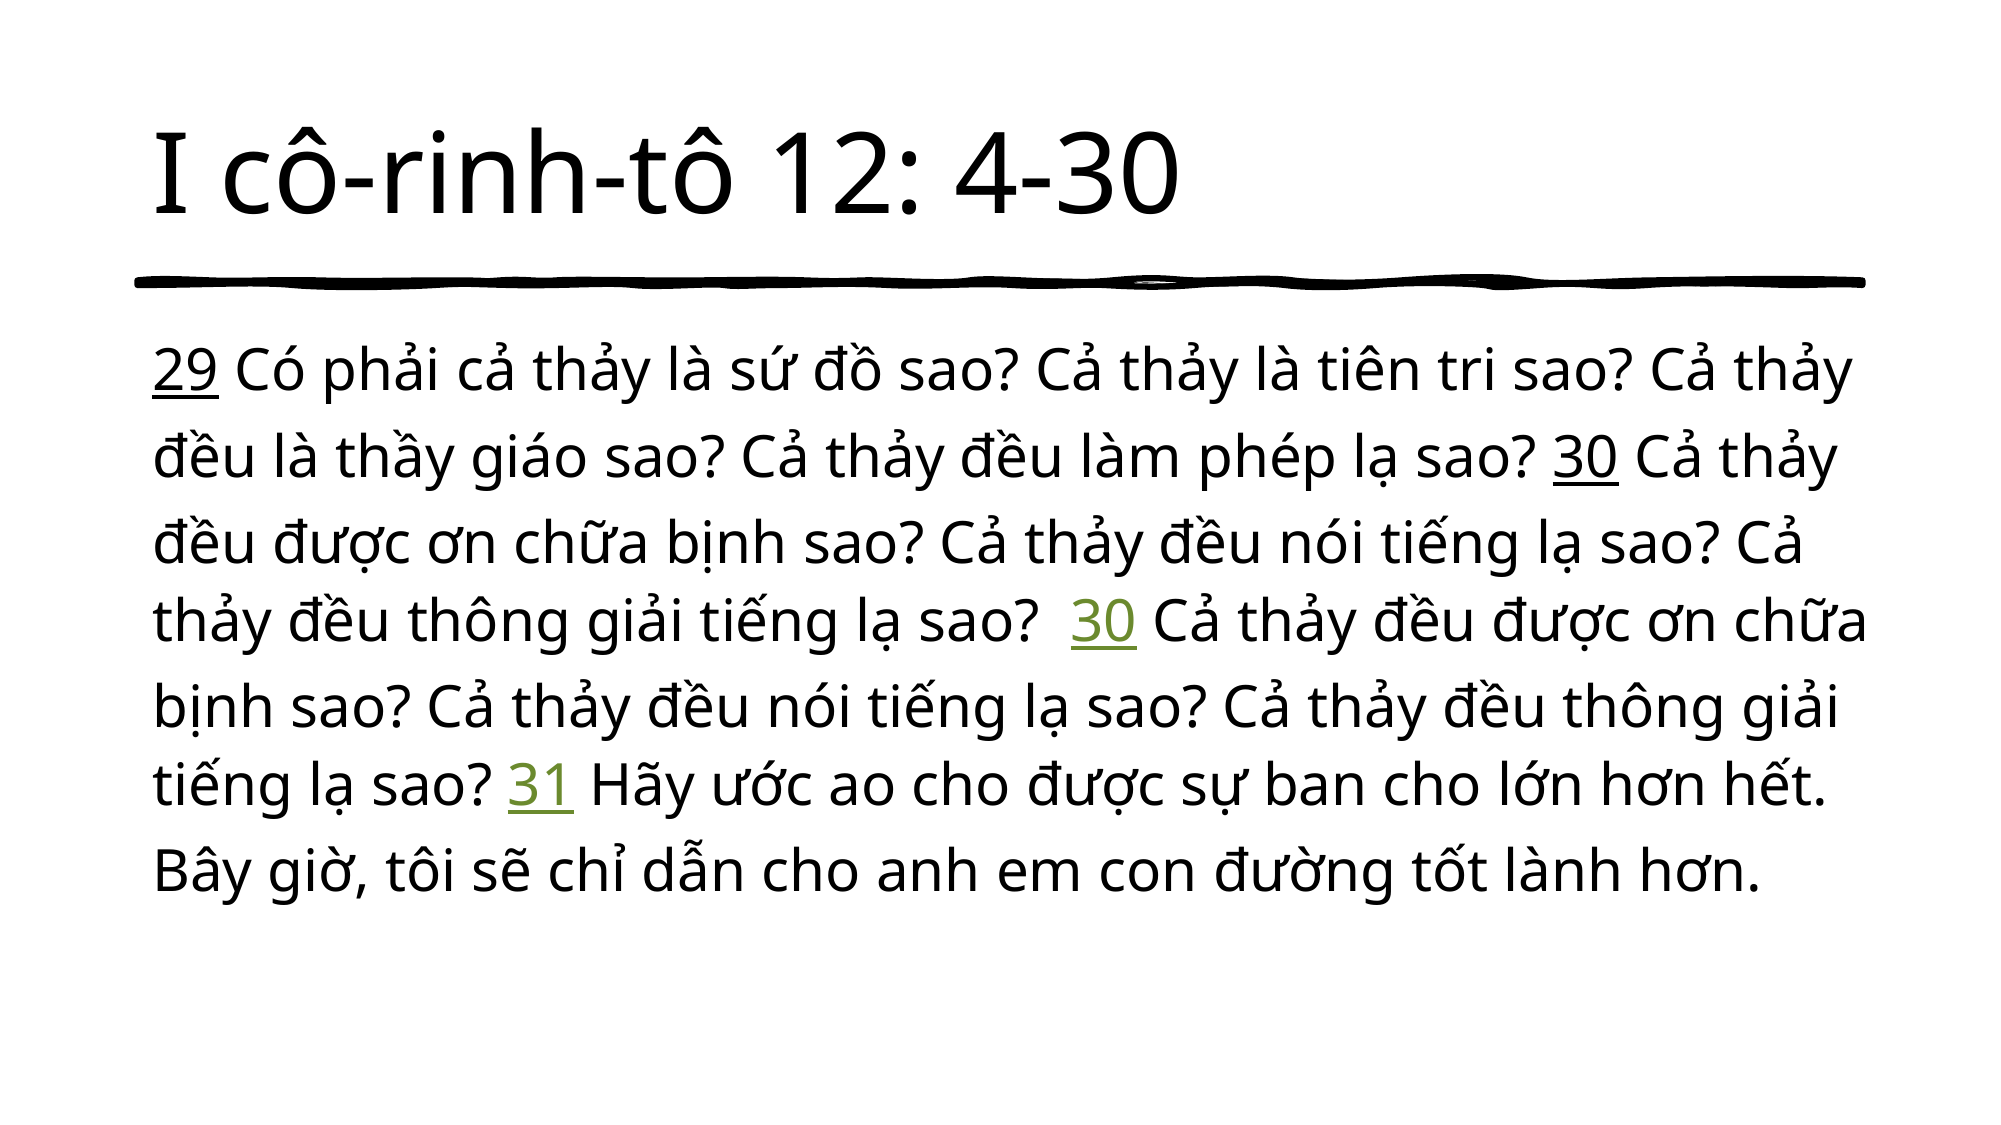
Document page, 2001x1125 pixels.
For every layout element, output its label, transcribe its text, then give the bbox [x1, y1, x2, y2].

title I cô-rinh-tô 12: 4-30 [137, 59, 1863, 278]
list 29 Có phải cả thảy là sứ đồ sao? Cả thảy là tiên tri sao? Cả thảy đều là thầy giáo sao? Cả thảy đều làm phép lạ sao? 30 Cả thảy đều được ơn chữa bịnh sao? Cả thảy đều nói tiếng lạ sao? Cả thảy đều thông giải tiếng lạ sao? 30 Cả thảy đều được ơn chữa bịnh sao? Cả thảy đều nói tiếng lạ sao? Cả thảy đều thông giải tiếng lạ sao? 31 Hãy ước ao cho được sự ban cho lớn hơn hết. Bây giờ, tôi sẽ chỉ dẫn cho anh em con đường tốt lành hơn. [137, 316, 1894, 1014]
